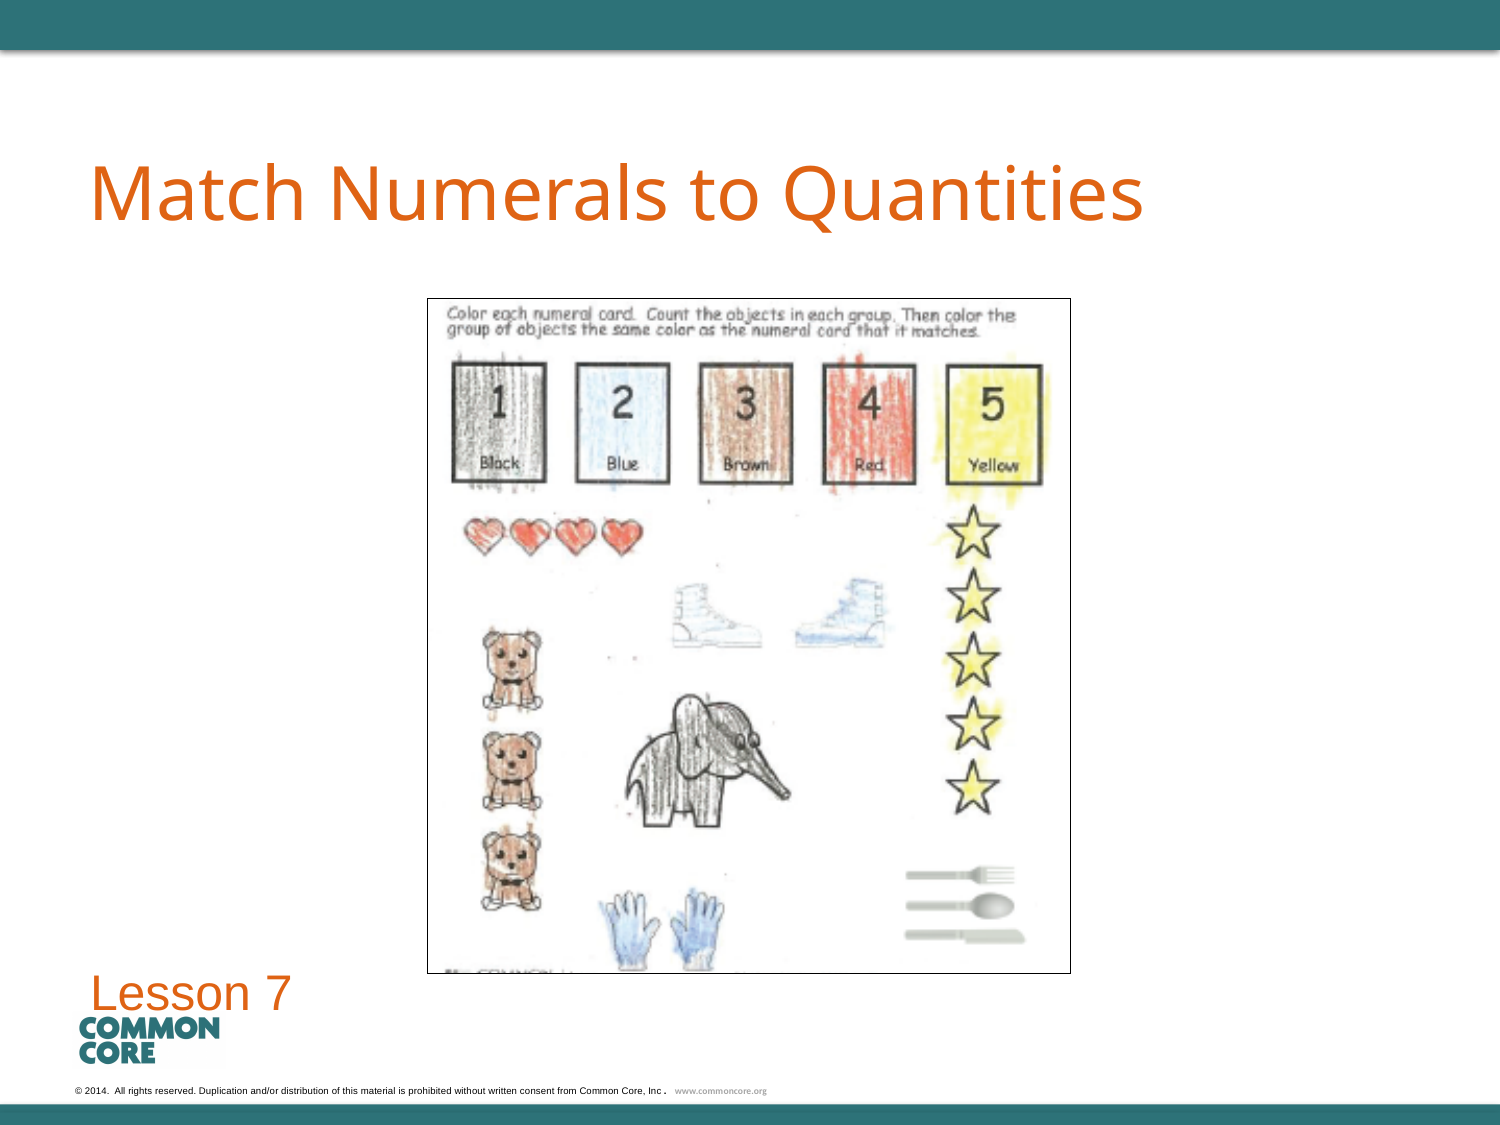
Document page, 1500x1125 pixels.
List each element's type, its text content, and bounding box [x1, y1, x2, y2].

list Lesson 7 [75, 892, 1425, 1028]
title Match Numerals to Quantities [73, 108, 1424, 244]
picture [426, 297, 1072, 974]
picture [72, 1011, 226, 1069]
